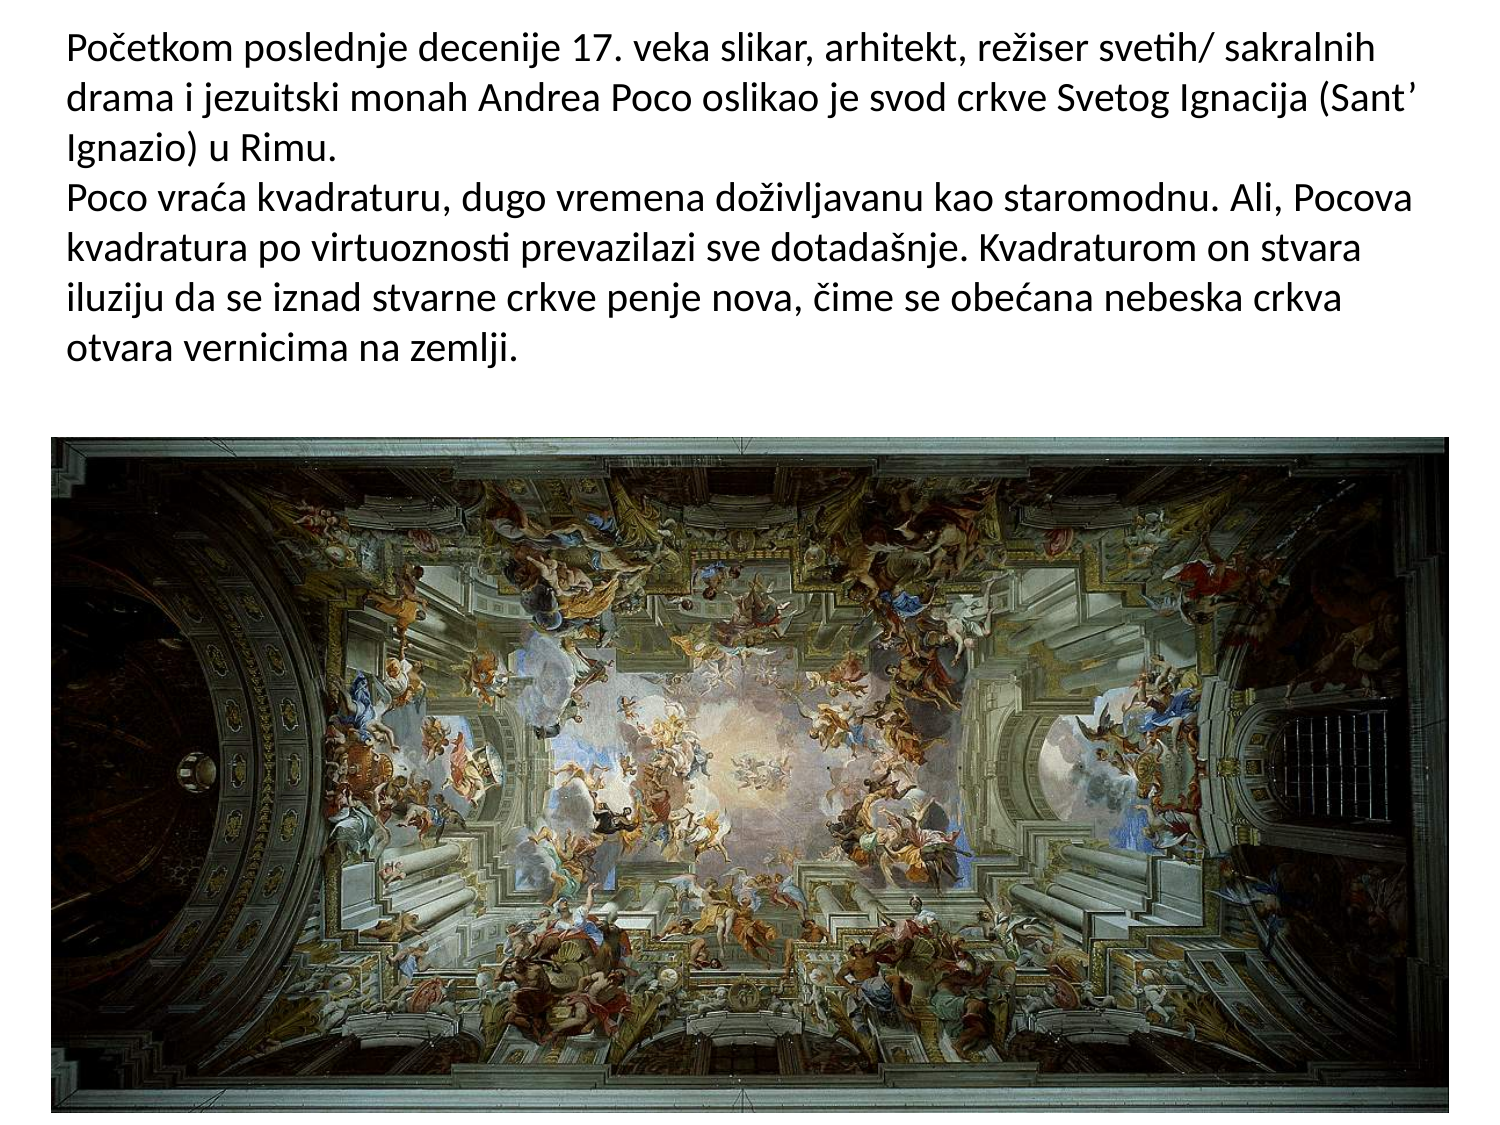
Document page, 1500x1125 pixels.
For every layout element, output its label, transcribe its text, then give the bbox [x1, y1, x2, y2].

text_box Početkom poslednje decenije 17. veka slikar, arhitekt, režiser svetih/ sakralnih drama i jezuitski monah Andrea Poco oslikao je svod crkve Svetog Ignacija (Sant’ Ignazio) u Rimu. Poco vraća kvadraturu, dugo vremena doživljavanu kao staromodnu. Ali, Pocova kvadratura po virtuoznosti prevazilazi sve dotadašnje. Kvadraturom on stvara iluziju da se iznad stvarne crkve penje nova, čime se obećana nebeska crkva otvara vernicima na zemlji. [51, 12, 1449, 378]
picture [50, 437, 1449, 1113]
